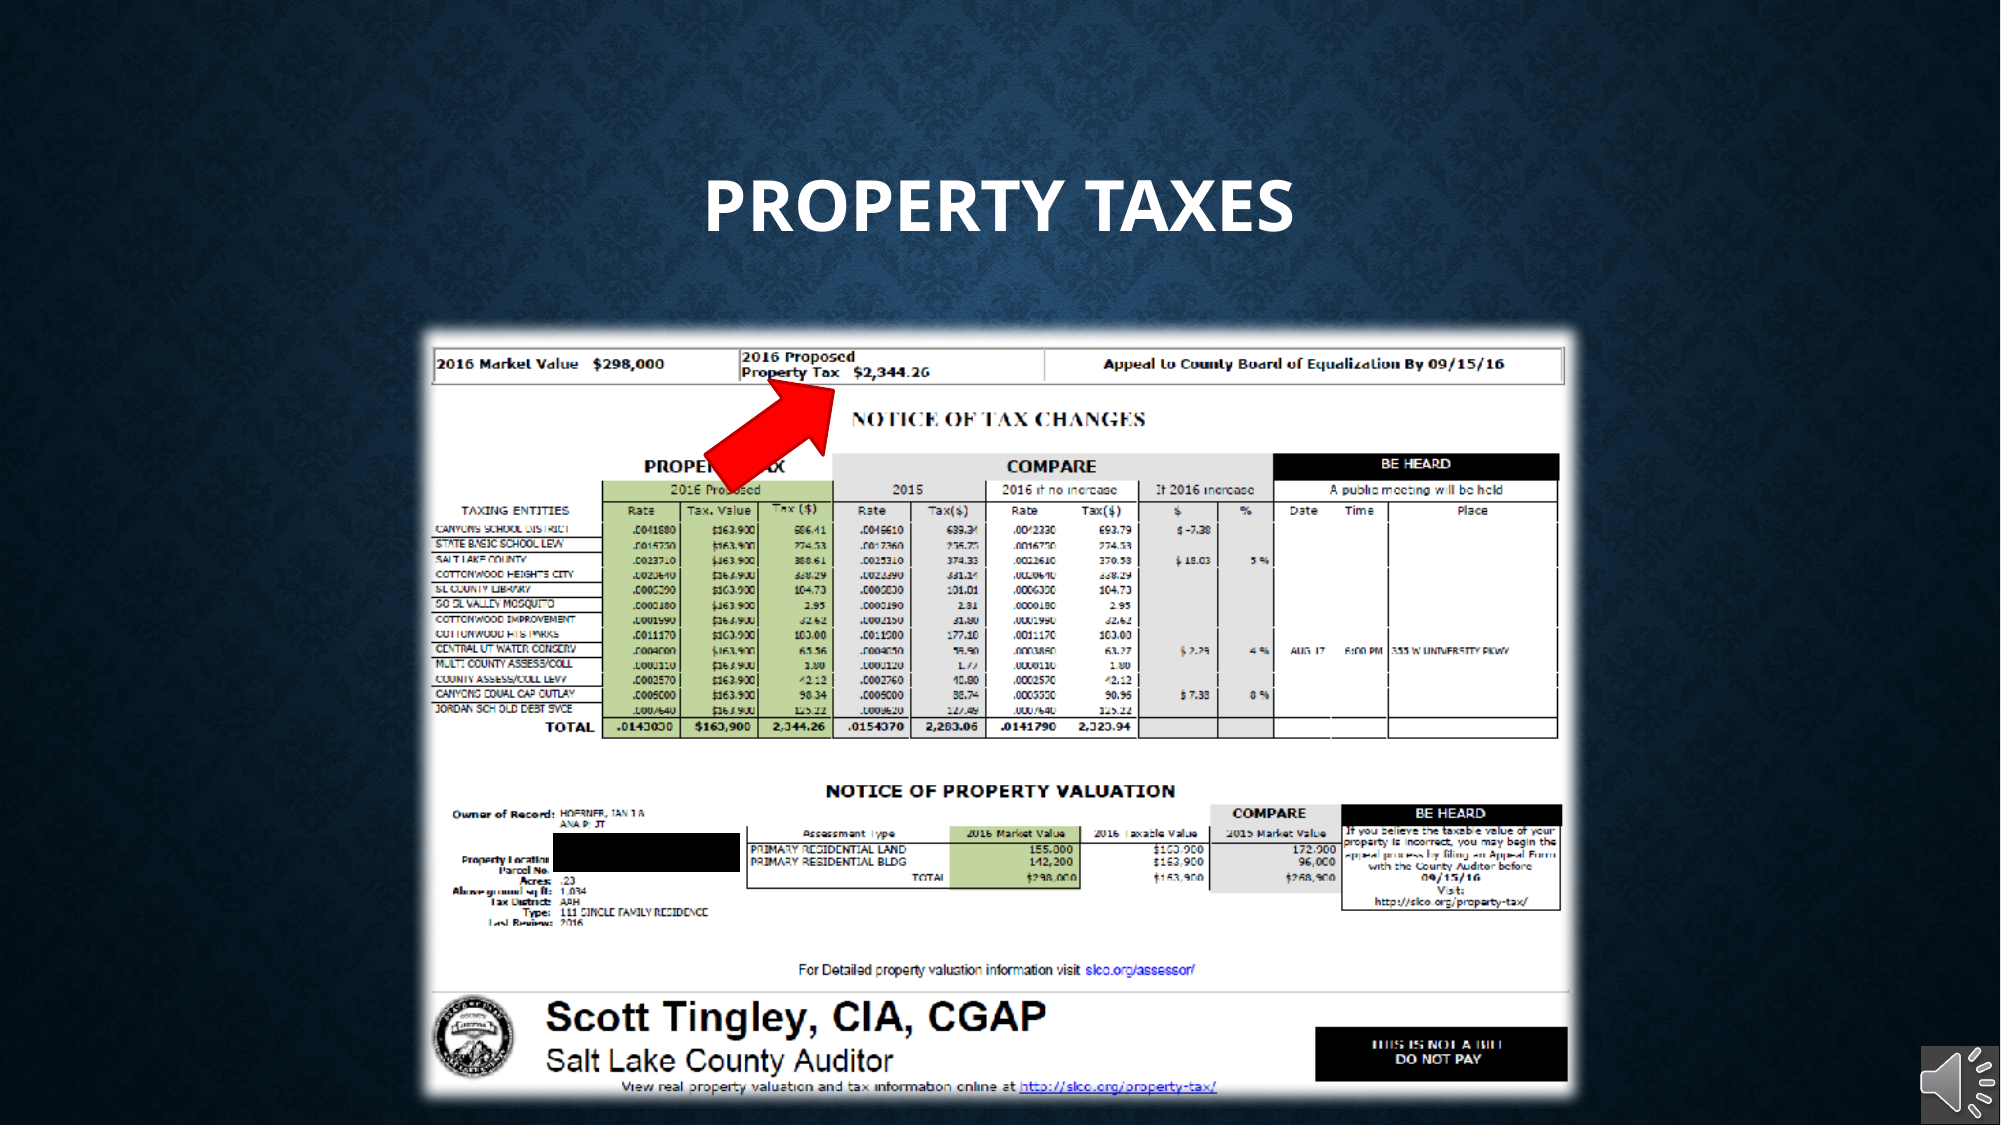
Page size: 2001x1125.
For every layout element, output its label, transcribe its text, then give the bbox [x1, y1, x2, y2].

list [410, 317, 1588, 1109]
picture [1919, 1044, 2000, 1125]
title Property Taxes [149, 99, 1849, 318]
